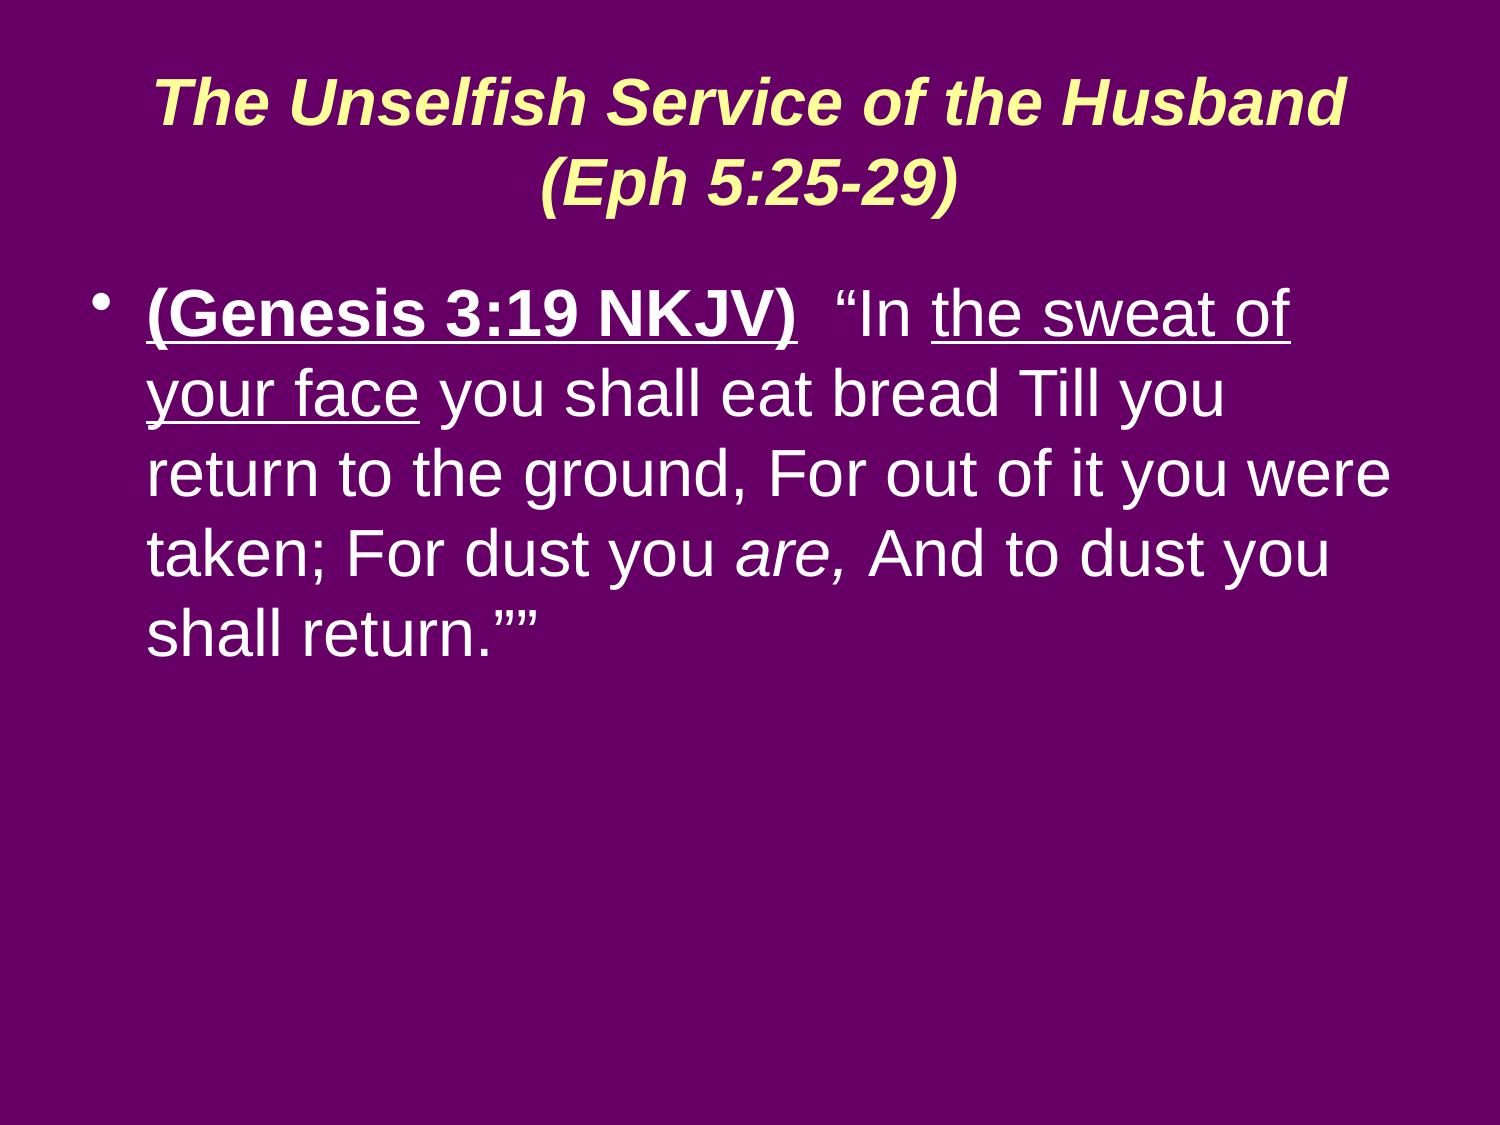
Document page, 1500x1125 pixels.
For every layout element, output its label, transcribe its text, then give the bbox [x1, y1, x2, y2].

list (Genesis 3:19 NKJV) “In the sweat of your face you shall eat bread Till you return to the ground, For out of it you were taken; For dust you are, And to dust you shall return.”” [75, 262, 1425, 1005]
title The Unselfish Service of the Husband (Eph 5:25-29) [75, 45, 1425, 233]
